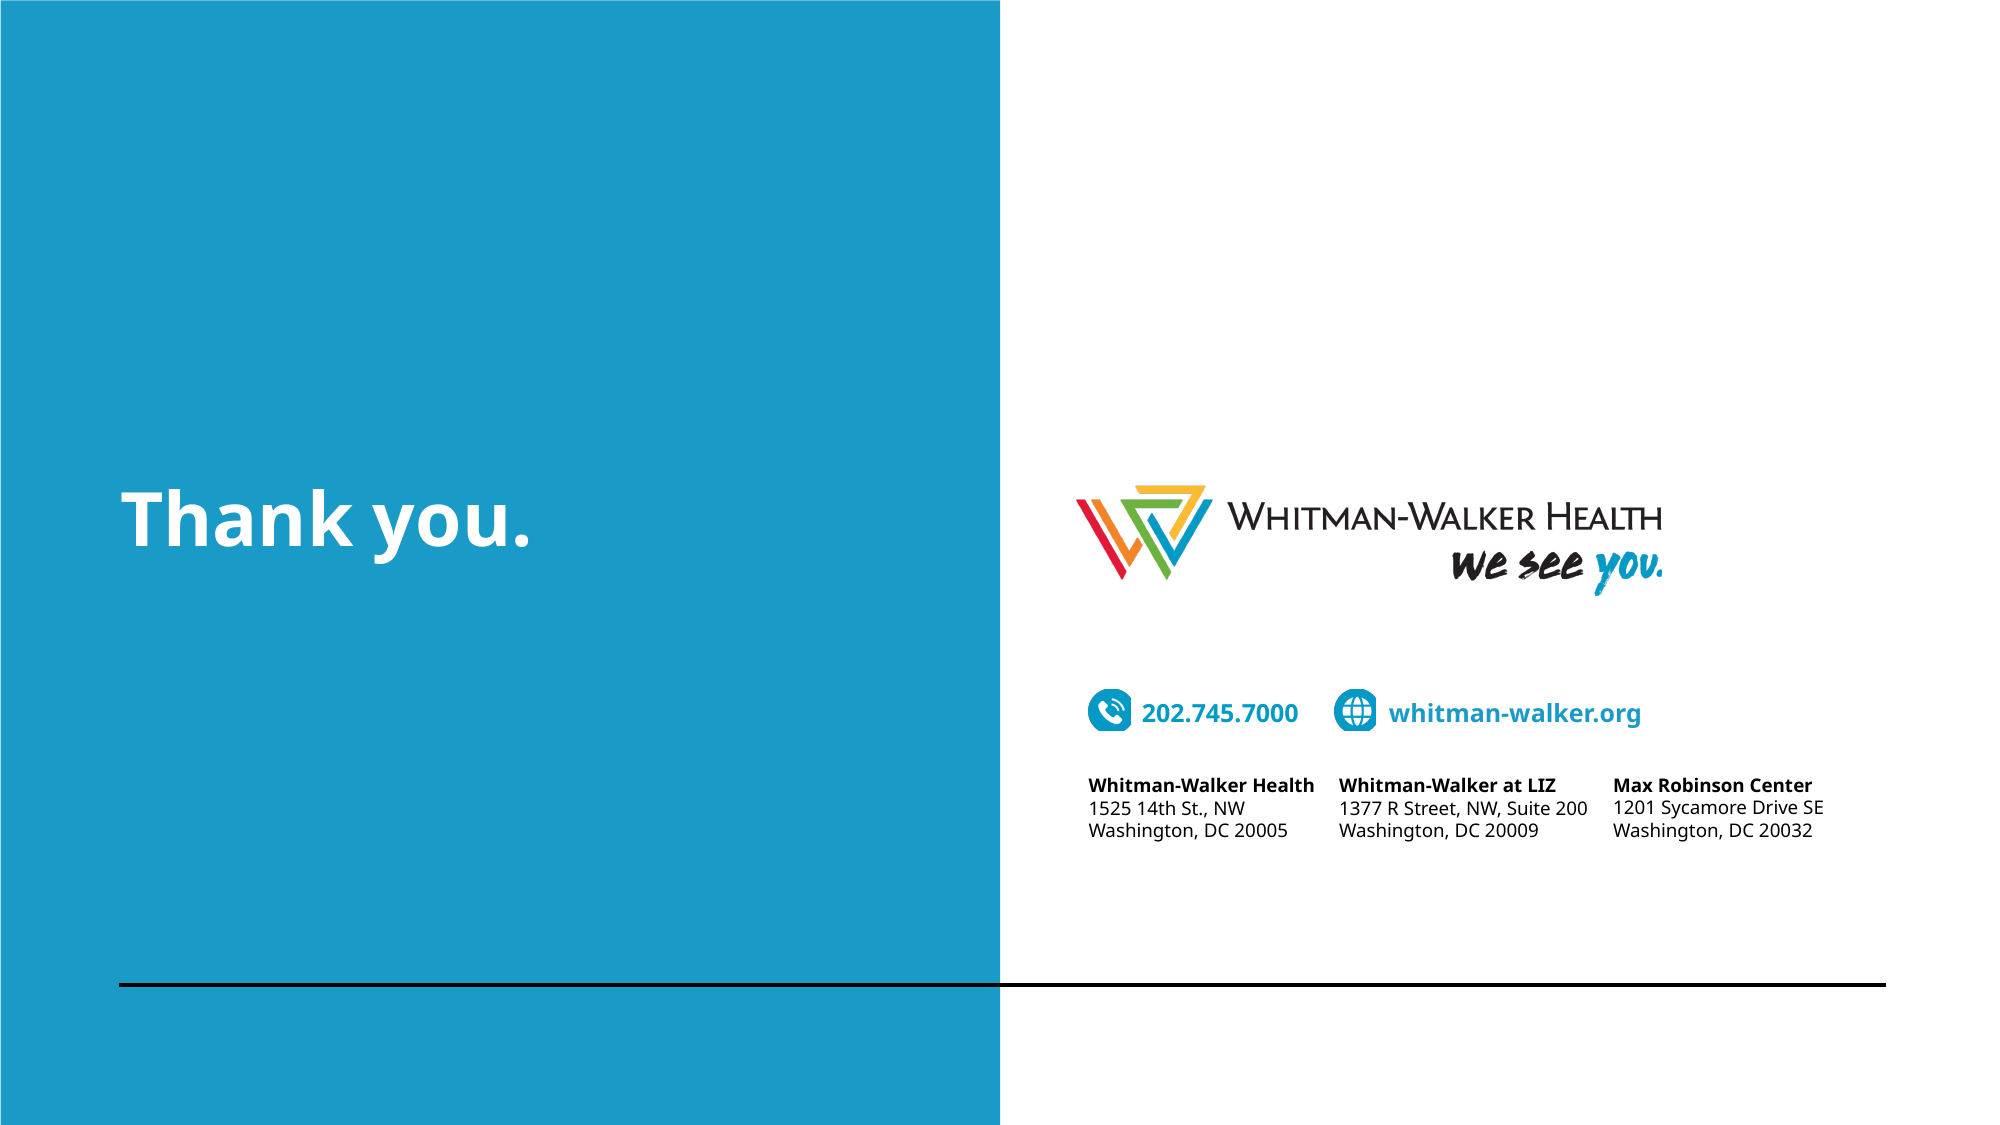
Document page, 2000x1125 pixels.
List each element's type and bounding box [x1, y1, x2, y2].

picture [1088, 719, 1097, 731]
picture [1343, 707, 1350, 715]
picture [1121, 689, 1131, 696]
picture [1367, 689, 1376, 696]
picture [1088, 689, 1102, 704]
picture [1354, 718, 1360, 725]
picture [1334, 689, 1347, 703]
picture [1099, 702, 1121, 723]
picture [1054, 467, 1698, 600]
picture [1364, 707, 1371, 715]
picture [1334, 719, 1343, 731]
picture [1353, 707, 1361, 715]
